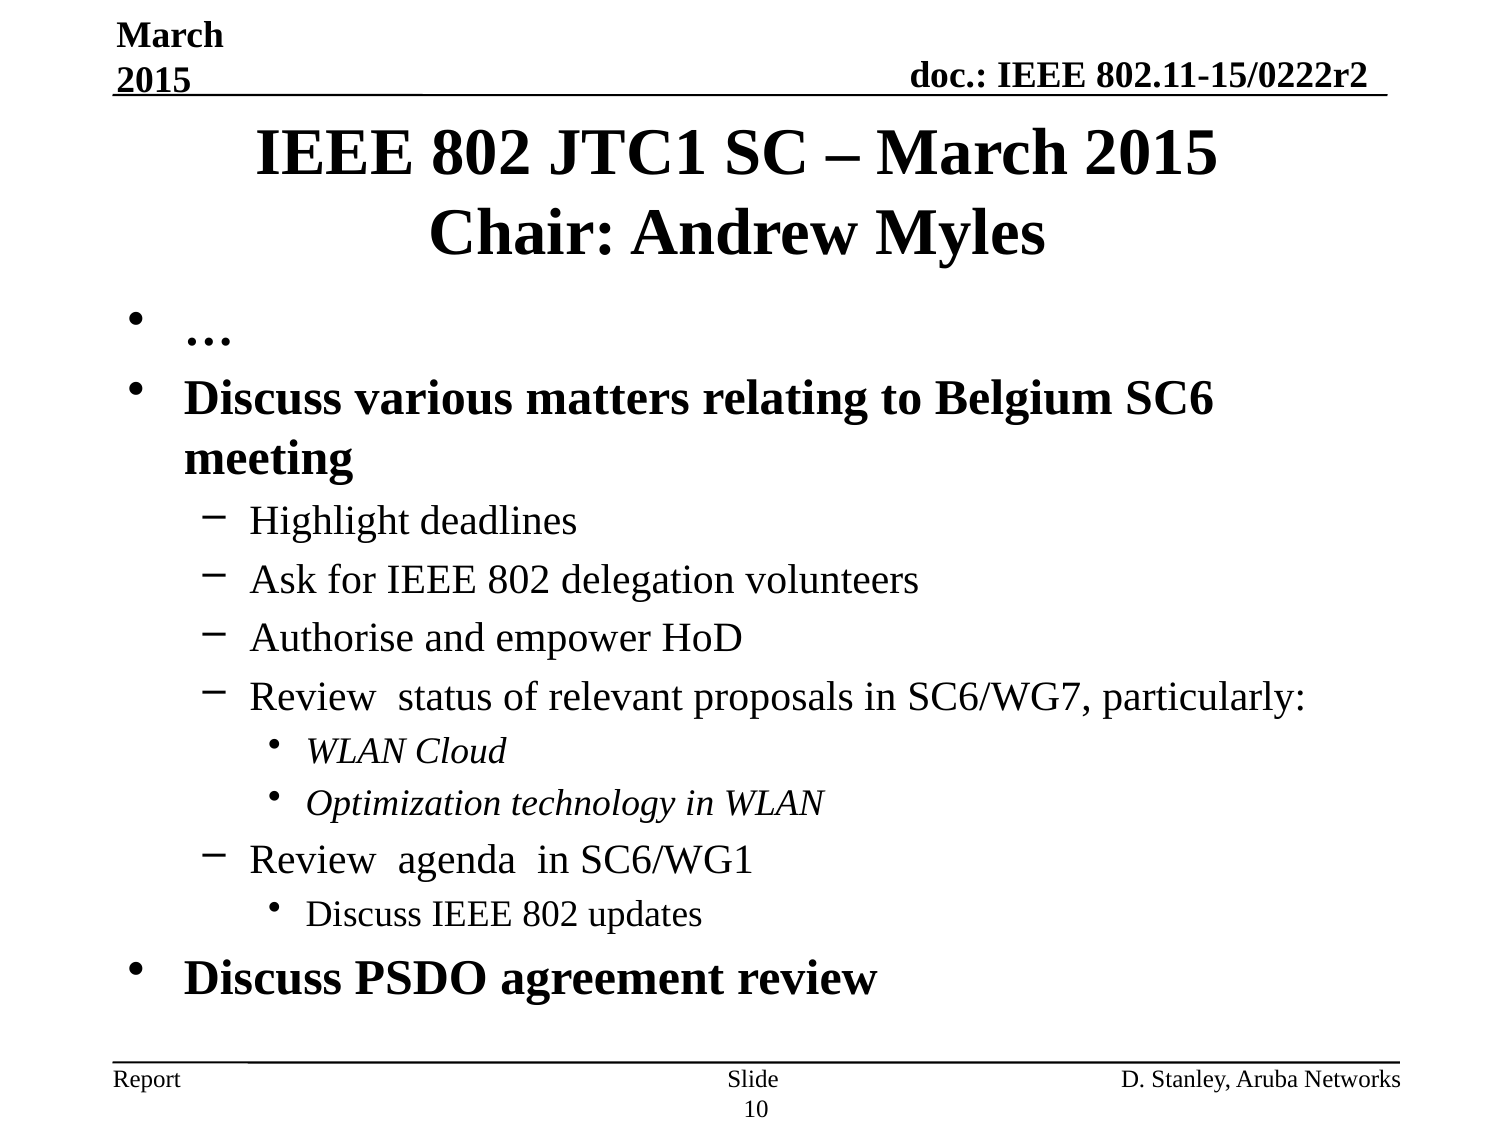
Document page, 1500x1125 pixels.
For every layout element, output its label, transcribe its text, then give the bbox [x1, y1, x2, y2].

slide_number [116, 54, 275, 99]
list … Discuss various matters relating to Belgium SC6 meeting Highlight deadlines Ask for IEEE 802 delegation volunteers Authorise and empower HoD Review status of relevant proposals in SC6/WG7, particularly: WLAN Cloud Optimization technology in WLAN Review agenda in SC6/WG1 Discuss IEEE 802 updates Discuss PSDO agreement review [112, 287, 1388, 963]
slide_number Slide 10 [720, 1062, 792, 1093]
title IEEE 802 JTC1 SC – March 2015 Chair: Andrew Myles [99, 99, 1375, 275]
footer D. Stanley, Aruba Networks [1034, 1062, 1402, 1093]
